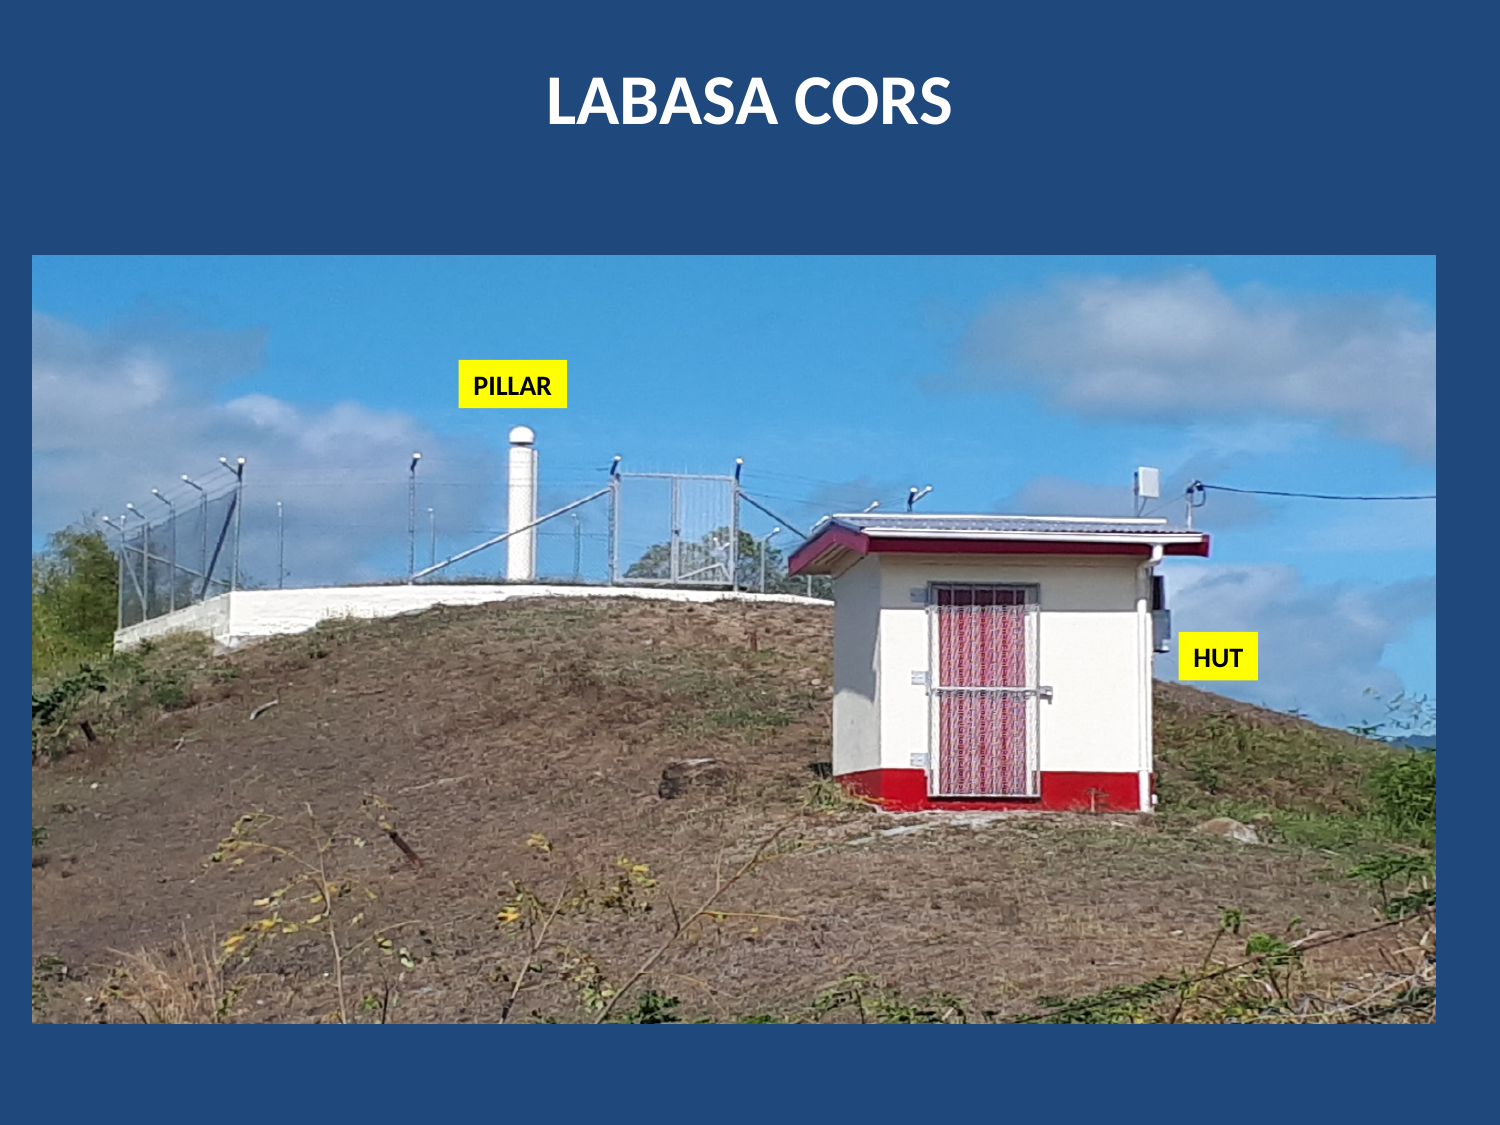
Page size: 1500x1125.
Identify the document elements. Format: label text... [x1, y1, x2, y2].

title LABASA CORS [75, 45, 1425, 233]
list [31, 255, 1437, 1024]
